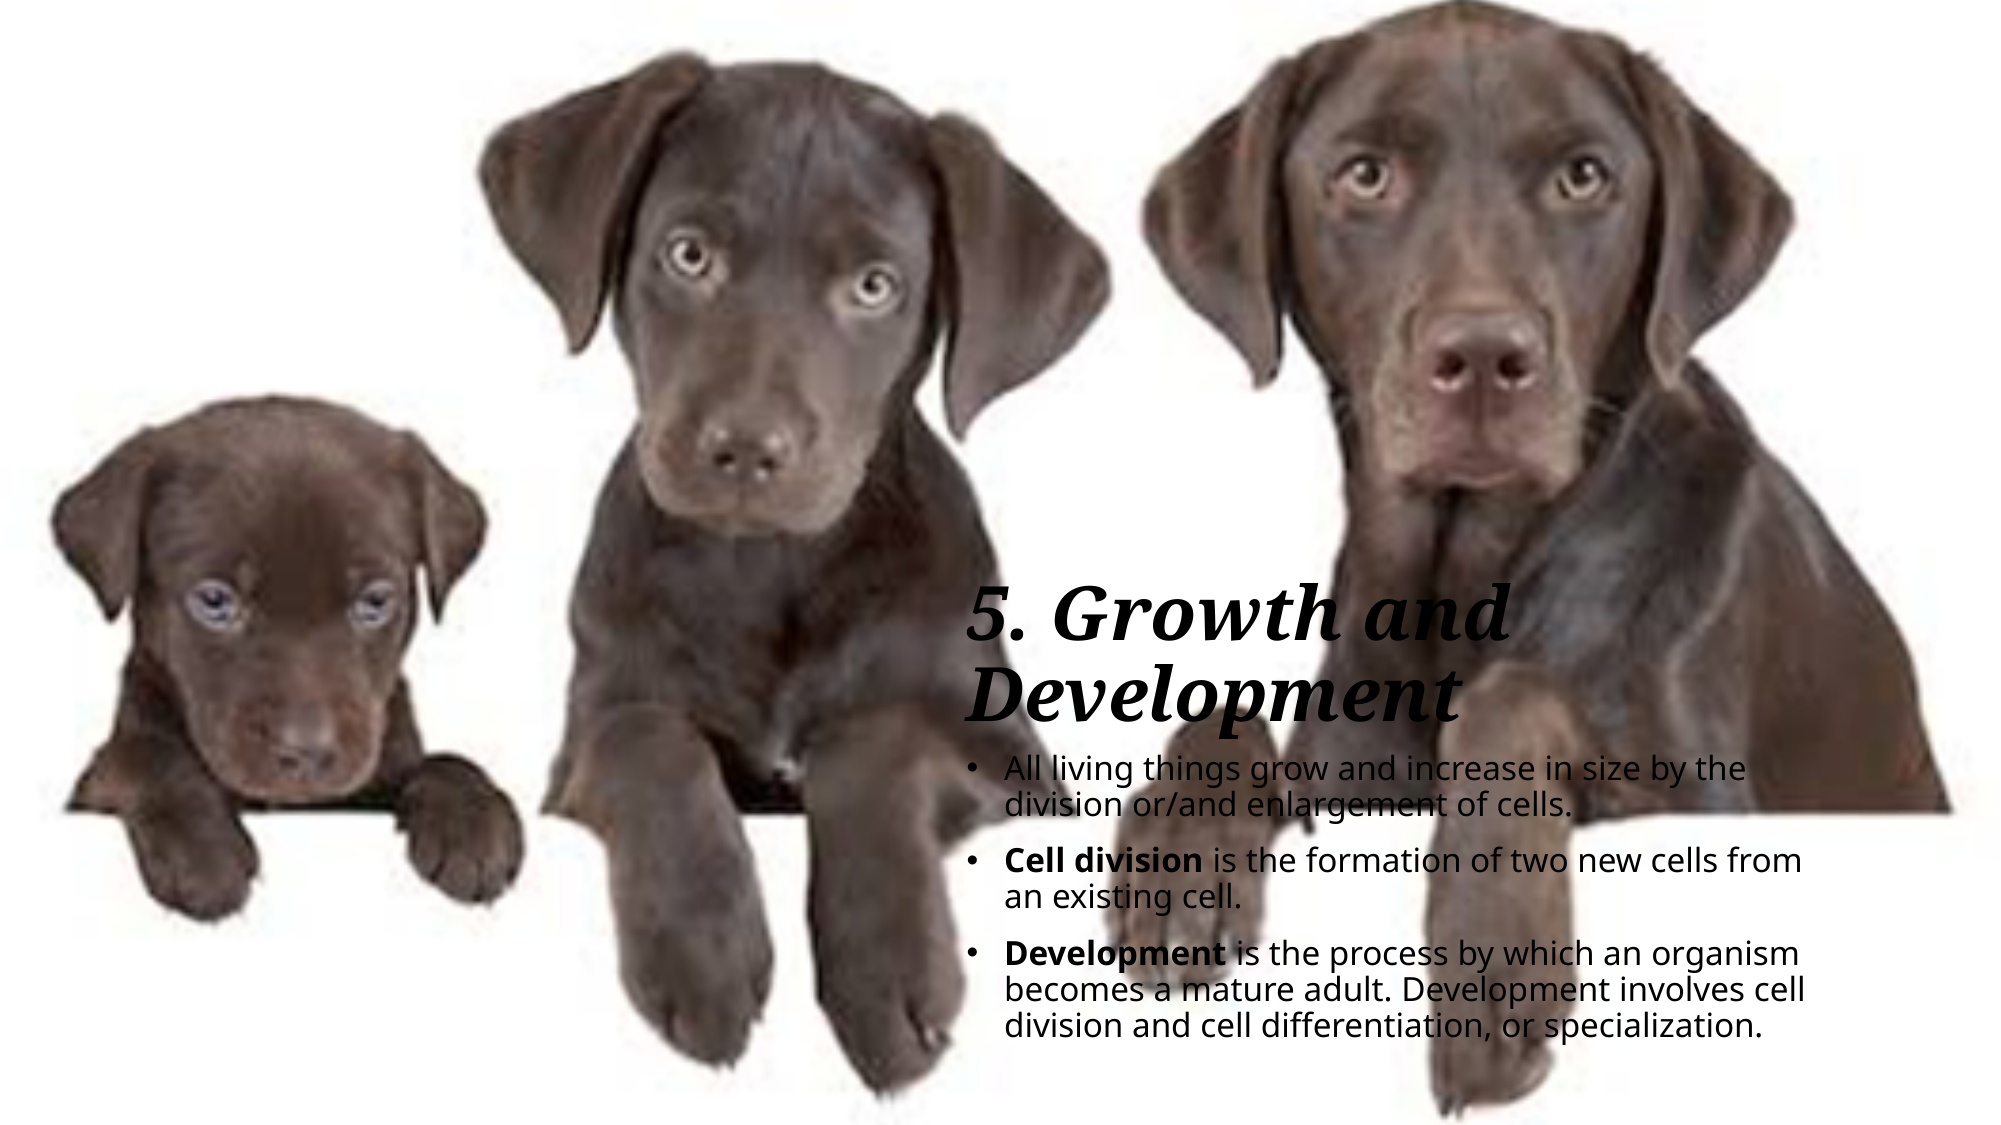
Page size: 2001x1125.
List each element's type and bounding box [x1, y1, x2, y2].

list [0, 0, 2000, 1125]
